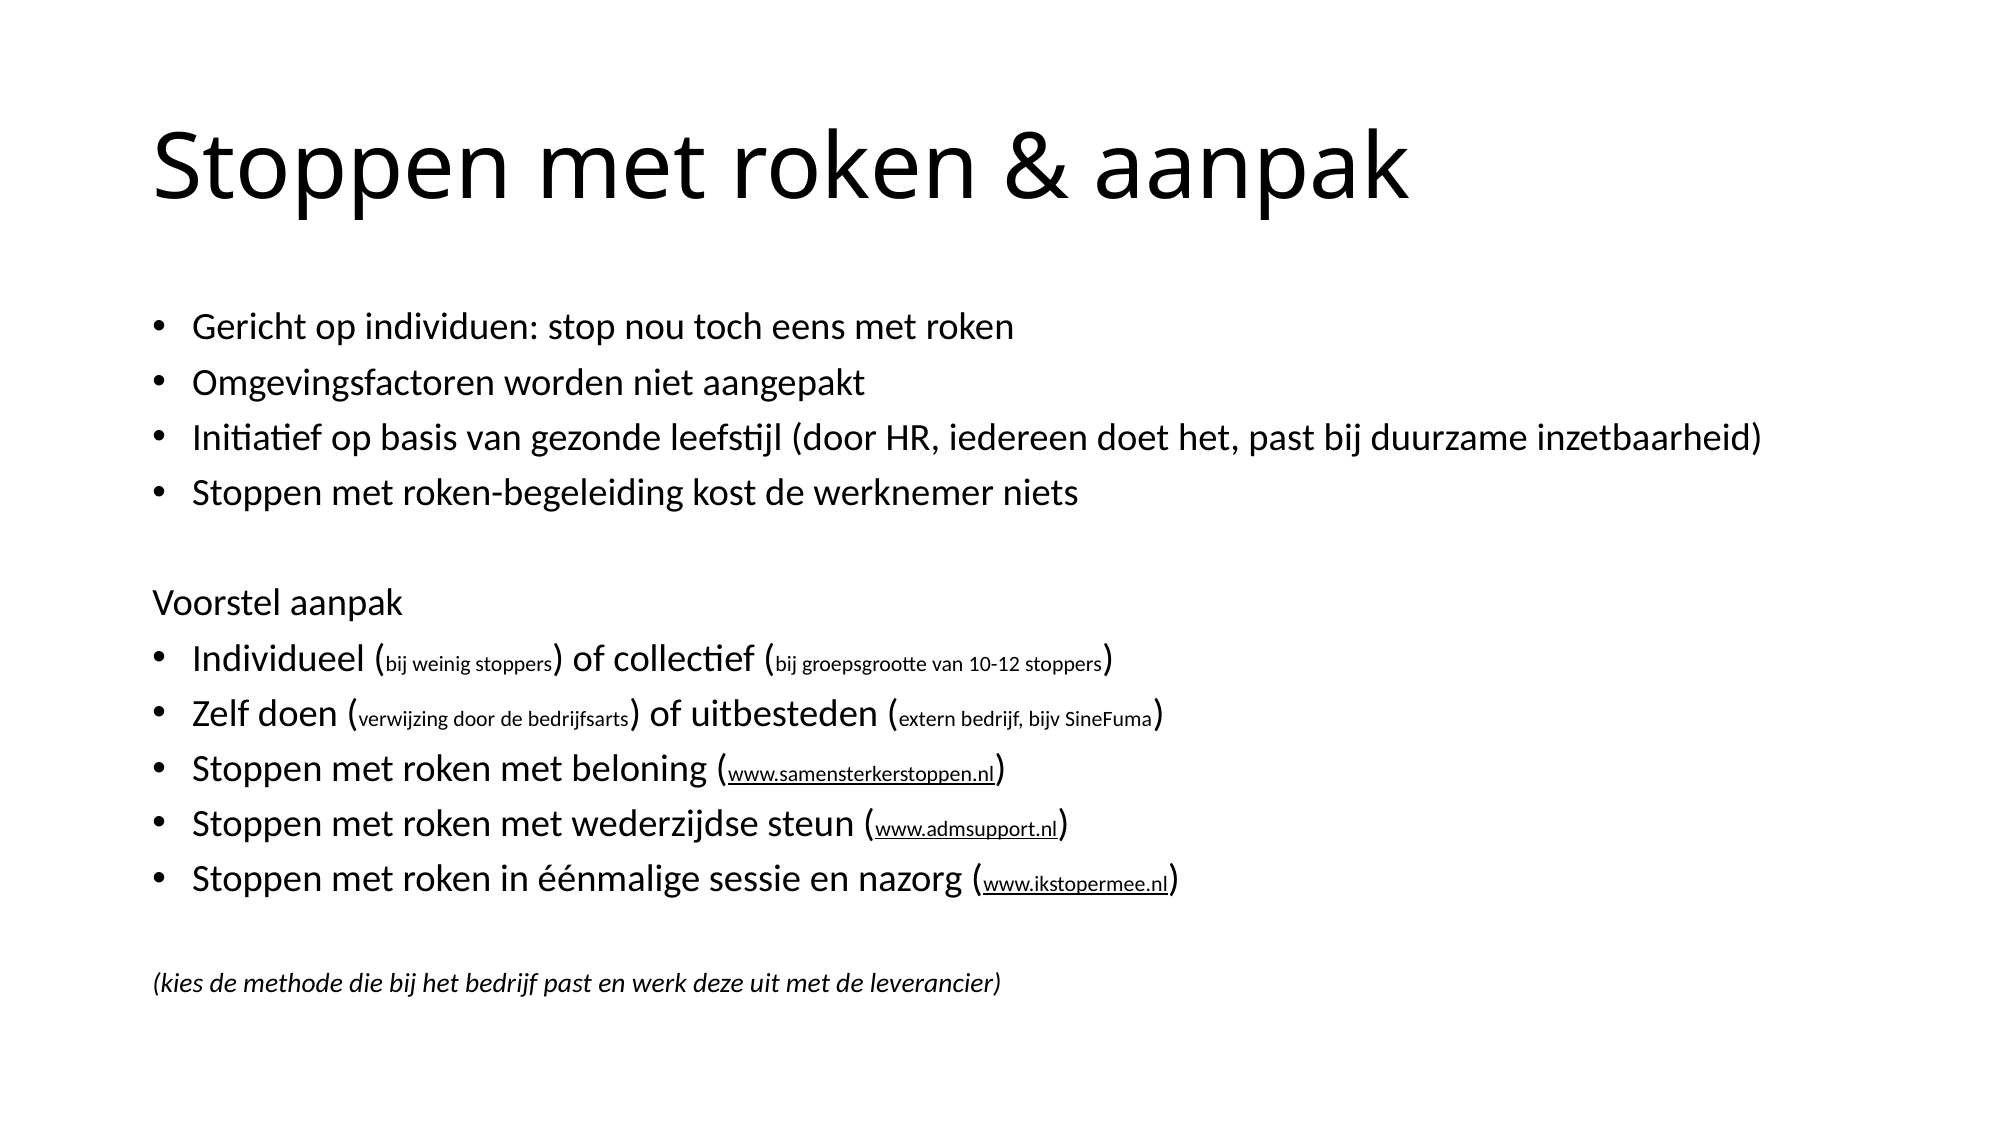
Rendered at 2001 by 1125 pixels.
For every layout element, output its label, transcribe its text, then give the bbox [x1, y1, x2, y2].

list Gericht op individuen: stop nou toch eens met roken Omgevingsfactoren worden niet aangepakt Initiatief op basis van gezonde leefstijl (door HR, iedereen doet het, past bij duurzame inzetbaarheid) Stoppen met roken-begeleiding kost de werknemer niets Voorstel aanpak Individueel (bij weinig stoppers) of collectief (bij groepsgrootte van 10-12 stoppers) Zelf doen (verwijzing door de bedrijfsarts) of uitbesteden (extern bedrijf, bijv SineFuma) Stoppen met roken met beloning (www.samensterkerstoppen.nl) Stoppen met roken met wederzijdse steun (www.admsupport.nl) Stoppen met roken in éénmalige sessie en nazorg (www.ikstopermee.nl) (kies de methode die bij het bedrijf past en werk deze uit met de leverancier) [137, 299, 1863, 1014]
title Stoppen met roken & aanpak [137, 59, 1863, 278]
